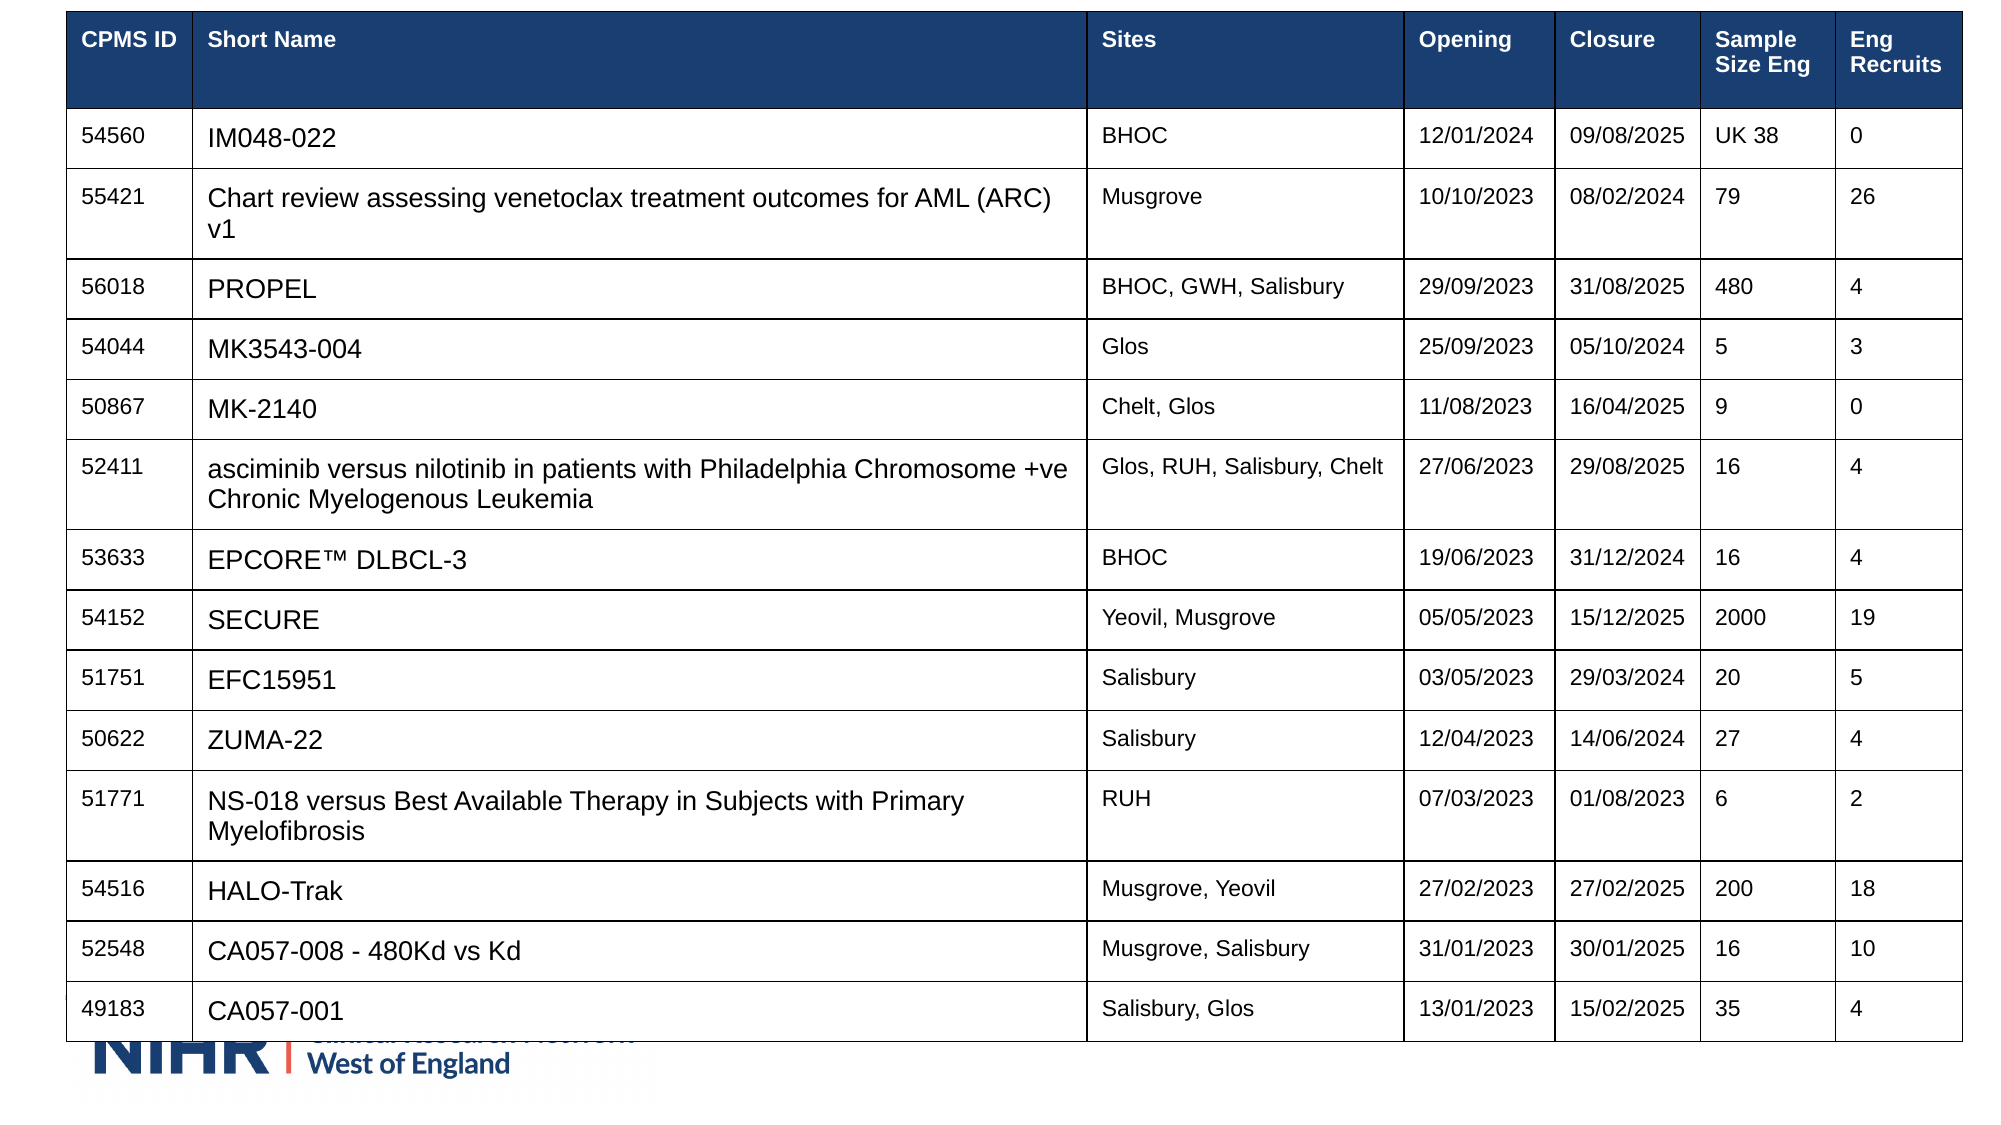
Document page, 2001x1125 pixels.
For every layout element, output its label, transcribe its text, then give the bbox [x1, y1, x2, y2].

table_cell 0 [1836, 109, 1962, 168]
table_cell 54152 [67, 591, 192, 649]
table_cell 55421 [67, 169, 192, 258]
table_cell 12/01/2024 [1405, 109, 1554, 168]
table_cell 19/06/2023 [1405, 530, 1554, 589]
table_cell PROPEL [193, 260, 1086, 318]
table_cell Musgrove, Yeovil [1088, 862, 1403, 920]
table_cell 4 [1836, 982, 1962, 1041]
table_cell BHOC, GWH, Salisbury [1088, 260, 1403, 318]
table_cell 03/05/2023 [1405, 651, 1554, 710]
table_cell 16 [1701, 922, 1835, 981]
table_cell 31/08/2025 [1556, 260, 1700, 318]
table_cell 4 [1836, 711, 1962, 770]
table_cell 4 [1836, 440, 1962, 529]
table_cell 08/02/2024 [1556, 169, 1700, 258]
table_cell 10/10/2023 [1405, 169, 1554, 258]
table_cell 11/08/2023 [1405, 380, 1554, 439]
table_cell 13/01/2023 [1405, 982, 1554, 1041]
table_header Sites [1088, 12, 1403, 108]
table_cell 53633 [67, 530, 192, 589]
table_header Sample Size Eng [1701, 12, 1835, 108]
table_cell 29/09/2023 [1405, 260, 1554, 318]
table_cell 35 [1701, 982, 1835, 1041]
table_cell Chart review assessing venetoclax treatment outcomes for AML (ARC) v1 [193, 169, 1086, 258]
table_cell 14/06/2024 [1556, 711, 1700, 770]
table_cell 9 [1701, 380, 1835, 439]
table_cell 01/08/2023 [1556, 771, 1700, 860]
table_cell 31/01/2023 [1405, 922, 1554, 981]
table_cell 4 [1836, 530, 1962, 589]
table_cell 09/08/2025 [1556, 109, 1700, 168]
table_cell 49183 [67, 982, 192, 1041]
table_cell 18 [1836, 862, 1962, 920]
table_cell MK3543-004 [193, 320, 1086, 379]
table_cell 54044 [67, 320, 192, 379]
table_cell 6 [1701, 771, 1835, 860]
table_cell 2 [1836, 771, 1962, 860]
table_cell SECURE [193, 591, 1086, 649]
table_cell 27/02/2025 [1556, 862, 1700, 920]
table_cell 54560 [67, 109, 192, 168]
table_cell CA057-008 - 480Kd vs Kd [193, 922, 1086, 981]
table_cell MK-2140 [193, 380, 1086, 439]
table_header Eng Recruits [1836, 12, 1962, 108]
table_cell 26 [1836, 169, 1962, 258]
table_cell 200 [1701, 862, 1835, 920]
table_cell 56018 [67, 260, 192, 318]
table_cell 0 [1836, 380, 1962, 439]
table_cell 05/05/2023 [1405, 591, 1554, 649]
table_cell Salisbury [1088, 711, 1403, 770]
table_cell 10 [1836, 922, 1962, 981]
table_cell 16 [1701, 440, 1835, 529]
table_cell 29/03/2024 [1556, 651, 1700, 710]
table_cell Glos, RUH, Salisbury, Chelt [1088, 440, 1403, 529]
table_cell 19 [1836, 591, 1962, 649]
table_cell 2000 [1701, 591, 1835, 649]
table_cell BHOC [1088, 109, 1403, 168]
table_cell CA057-001 [193, 982, 1086, 1041]
table_cell 05/10/2024 [1556, 320, 1700, 379]
table_cell asciminib versus nilotinib in patients with Philadelphia Chromosome +ve Chronic Myelogenous Leukemia [193, 440, 1086, 529]
table_cell ZUMA-22 [193, 711, 1086, 770]
table_cell 16/04/2025 [1556, 380, 1700, 439]
table_header CPMS ID [67, 12, 192, 108]
table_cell HALO-Trak [193, 862, 1086, 920]
table_cell EPCORE™ DLBCL-3 [193, 530, 1086, 589]
table_cell IM048-022 [193, 109, 1086, 168]
table_cell RUH [1088, 771, 1403, 860]
table_cell 15/02/2025 [1556, 982, 1700, 1041]
table_cell Salisbury [1088, 651, 1403, 710]
table_cell 27/02/2023 [1405, 862, 1554, 920]
table_cell 07/03/2023 [1405, 771, 1554, 860]
table_cell 5 [1701, 320, 1835, 379]
table_cell 3 [1836, 320, 1962, 379]
table_cell 480 [1701, 260, 1835, 318]
table_cell UK 38 [1701, 109, 1835, 168]
table_cell 4 [1836, 260, 1962, 318]
table_cell BHOC [1088, 530, 1403, 589]
table_cell 79 [1701, 169, 1835, 258]
table_header Closure [1556, 12, 1700, 108]
table_cell 20 [1701, 651, 1835, 710]
table_cell 27 [1701, 711, 1835, 770]
table_cell 29/08/2025 [1556, 440, 1700, 529]
table_header Opening [1405, 12, 1554, 108]
table_cell Musgrove, Salisbury [1088, 922, 1403, 981]
table_cell 51771 [67, 771, 192, 860]
table_cell Yeovil, Musgrove [1088, 591, 1403, 649]
picture [65, 1042, 661, 1103]
table_cell 16 [1701, 530, 1835, 589]
table_cell Chelt, Glos [1088, 380, 1403, 439]
table_cell EFC15951 [193, 651, 1086, 710]
table_cell 31/12/2024 [1556, 530, 1700, 589]
table_header Short Name [193, 12, 1086, 108]
table_cell 52411 [67, 440, 192, 529]
table_cell 27/06/2023 [1405, 440, 1554, 529]
table_cell Musgrove [1088, 169, 1403, 258]
table_cell Salisbury, Glos [1088, 982, 1403, 1041]
table_cell Glos [1088, 320, 1403, 379]
table_cell 25/09/2023 [1405, 320, 1554, 379]
table_cell 30/01/2025 [1556, 922, 1700, 981]
table_cell 51751 [67, 651, 192, 710]
table_cell 50867 [67, 380, 192, 439]
table_cell 5 [1836, 651, 1962, 710]
table_cell 54516 [67, 862, 192, 920]
table_cell NS-018 versus Best Available Therapy in Subjects with Primary Myelofibrosis [193, 771, 1086, 860]
table_cell 52548 [67, 922, 192, 981]
table_cell 15/12/2025 [1556, 591, 1700, 649]
table_cell 50622 [67, 711, 192, 770]
table_cell 12/04/2023 [1405, 711, 1554, 770]
